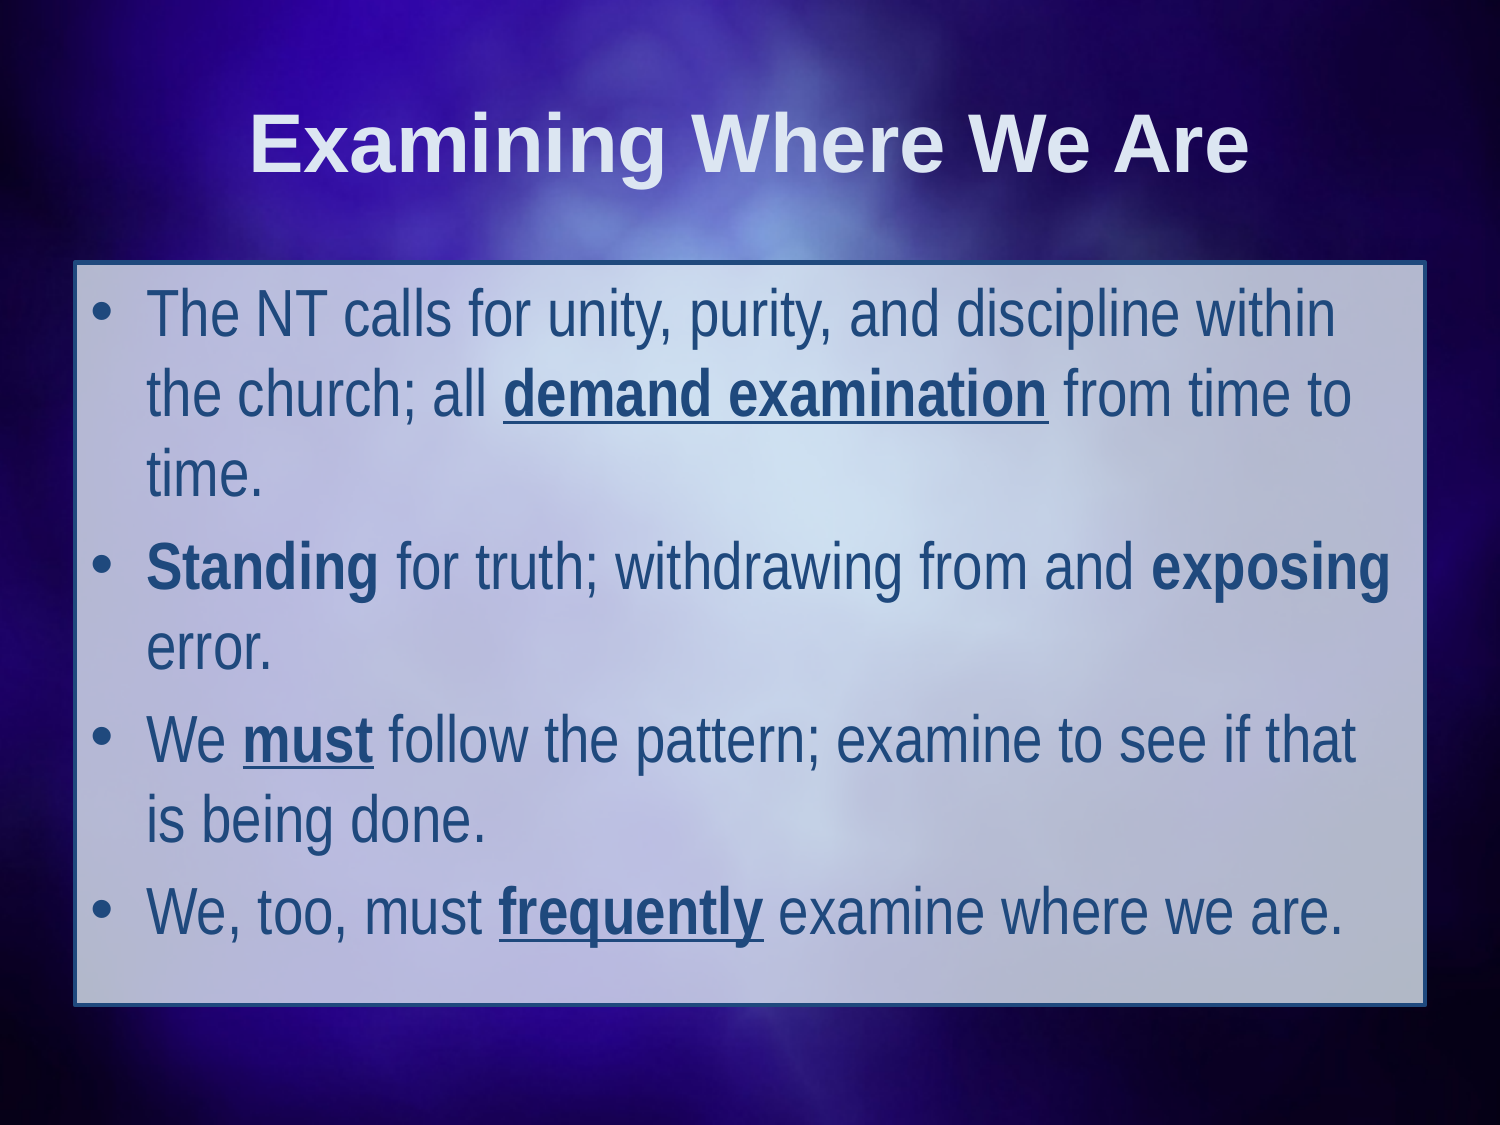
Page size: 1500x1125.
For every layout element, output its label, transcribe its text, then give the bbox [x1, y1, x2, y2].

title Examining Where We Are [75, 45, 1425, 233]
list The NT calls for unity, purity, and discipline within the church; all demand examination from time to time. Standing for truth; withdrawing from and exposing error. We must follow the pattern; examine to see if that is being done. We, too, must frequently examine where we are. [75, 262, 1425, 1005]
picture [0, 0, 1500, 1125]
